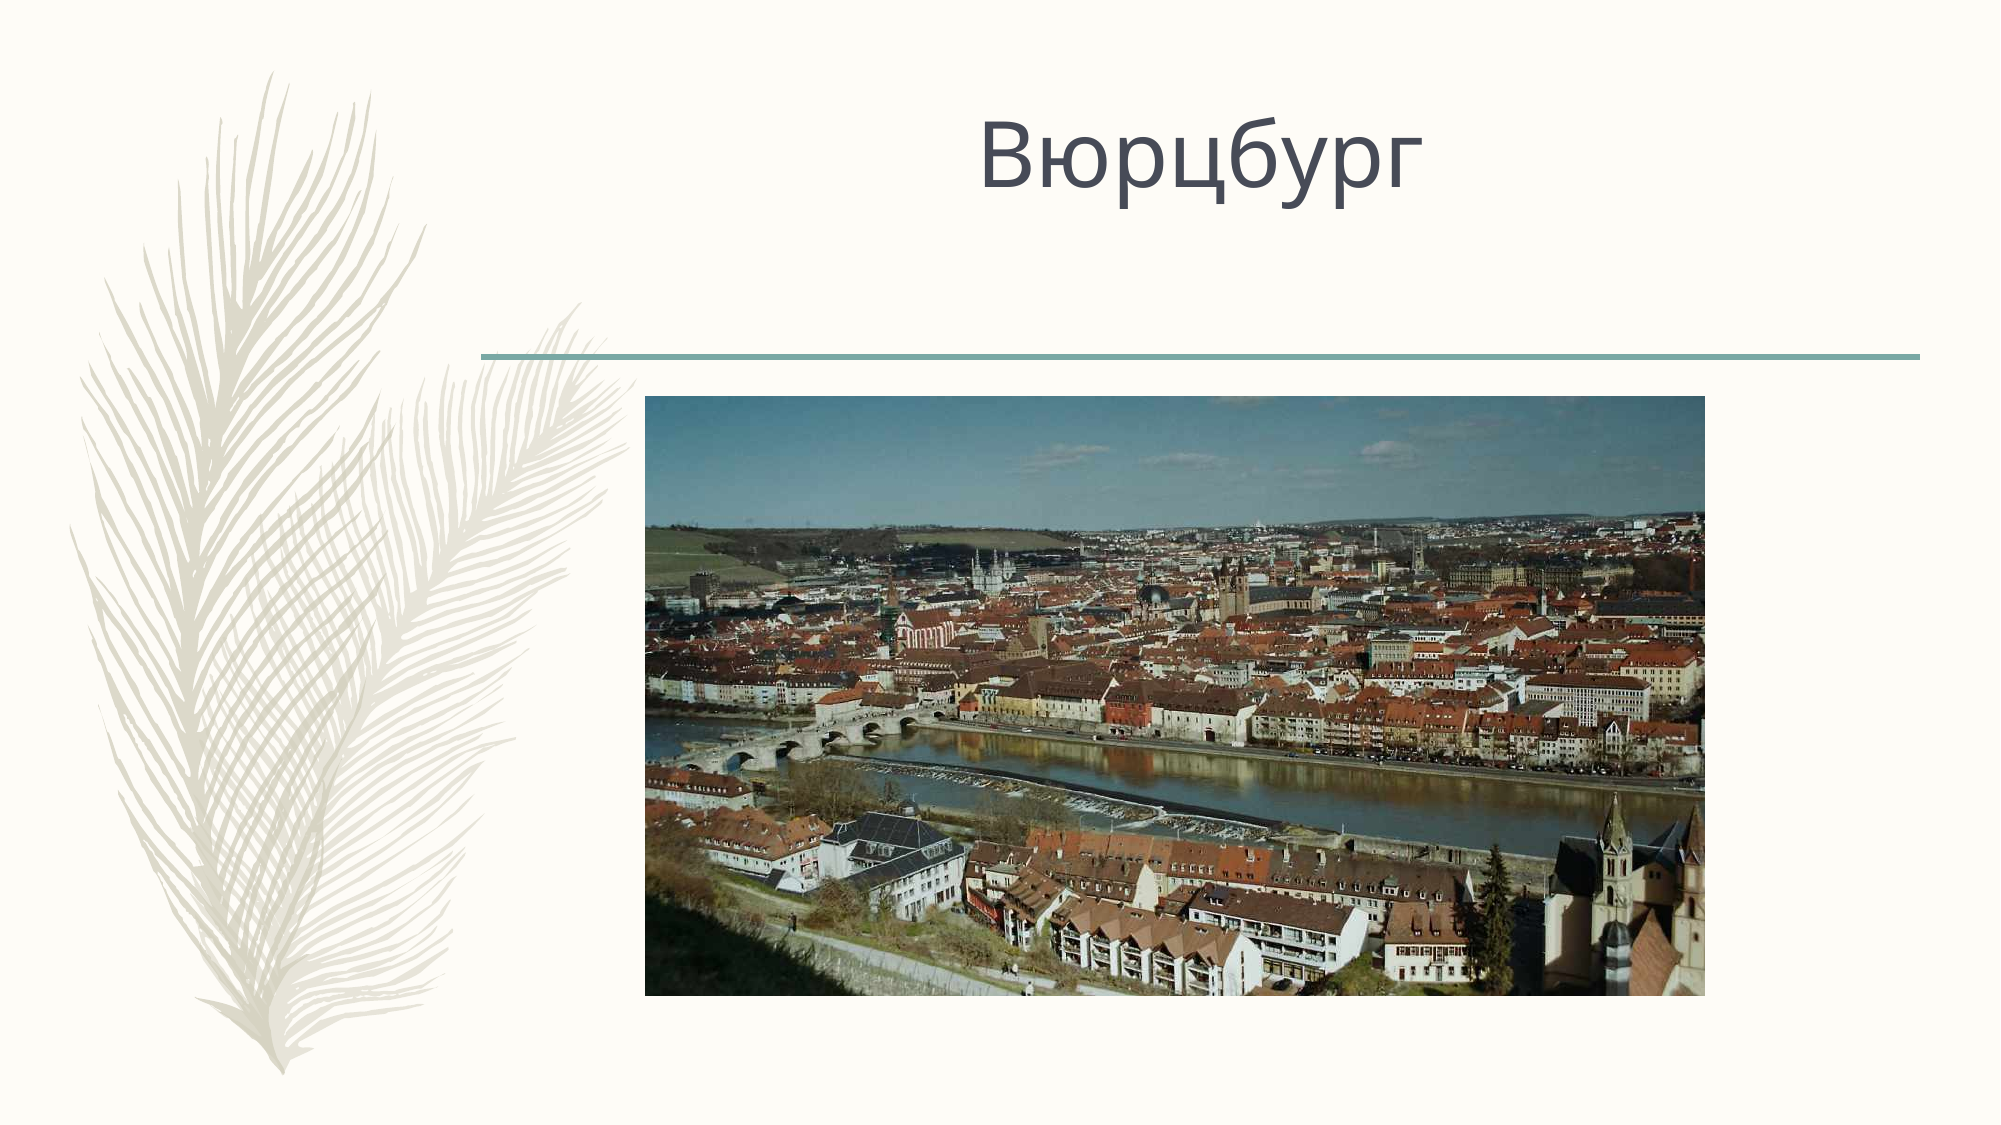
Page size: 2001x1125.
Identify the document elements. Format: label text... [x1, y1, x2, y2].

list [645, 396, 1705, 996]
title Вюрцбург [481, 93, 1920, 350]
